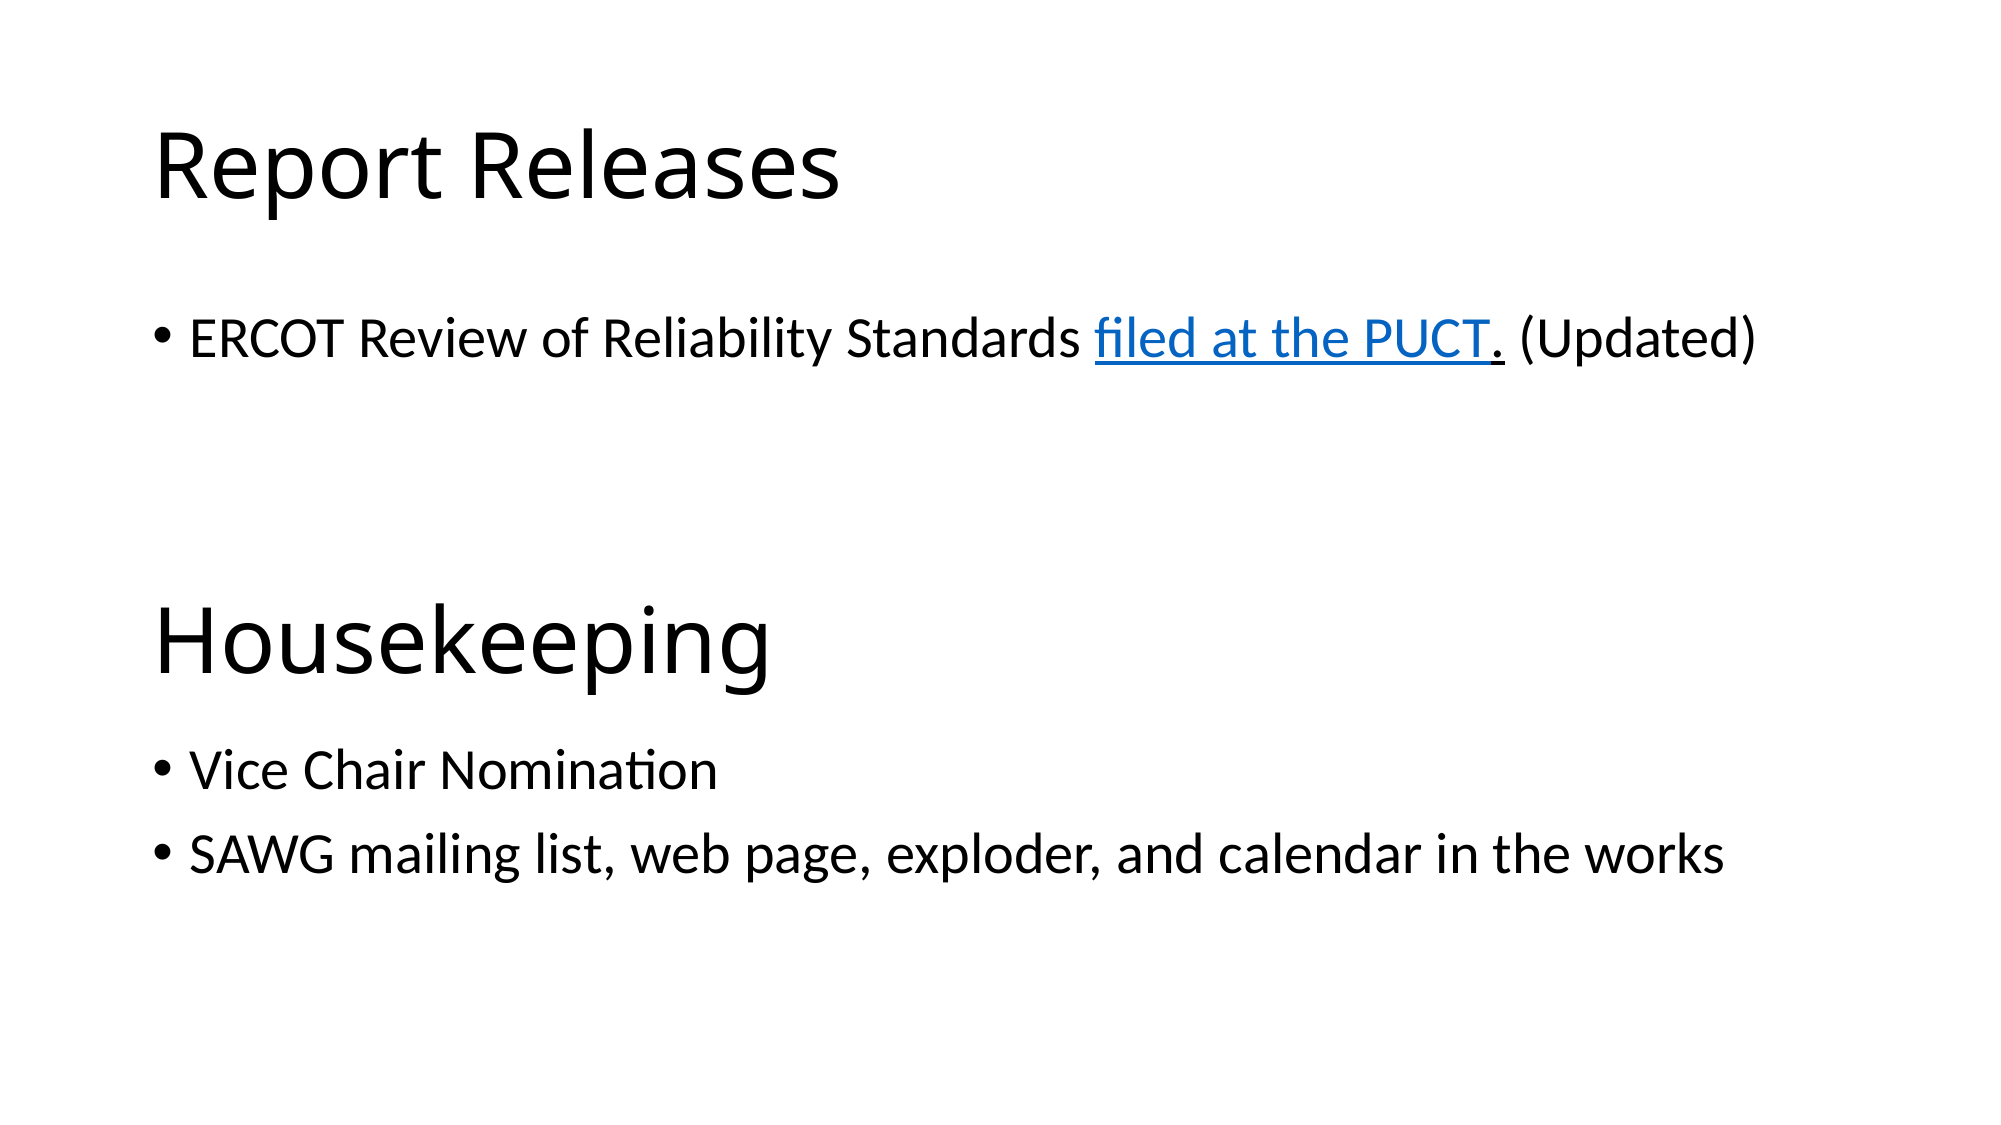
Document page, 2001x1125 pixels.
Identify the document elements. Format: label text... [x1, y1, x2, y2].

text_box Housekeeping [137, 586, 1863, 732]
title Report Releases [137, 59, 1863, 278]
list ERCOT Review of Reliability Standards filed at the PUCT. (Updated) [137, 299, 1863, 548]
text_box Vice Chair Nomination SAWG mailing list, web page, exploder, and calendar in the works [137, 732, 1863, 981]
